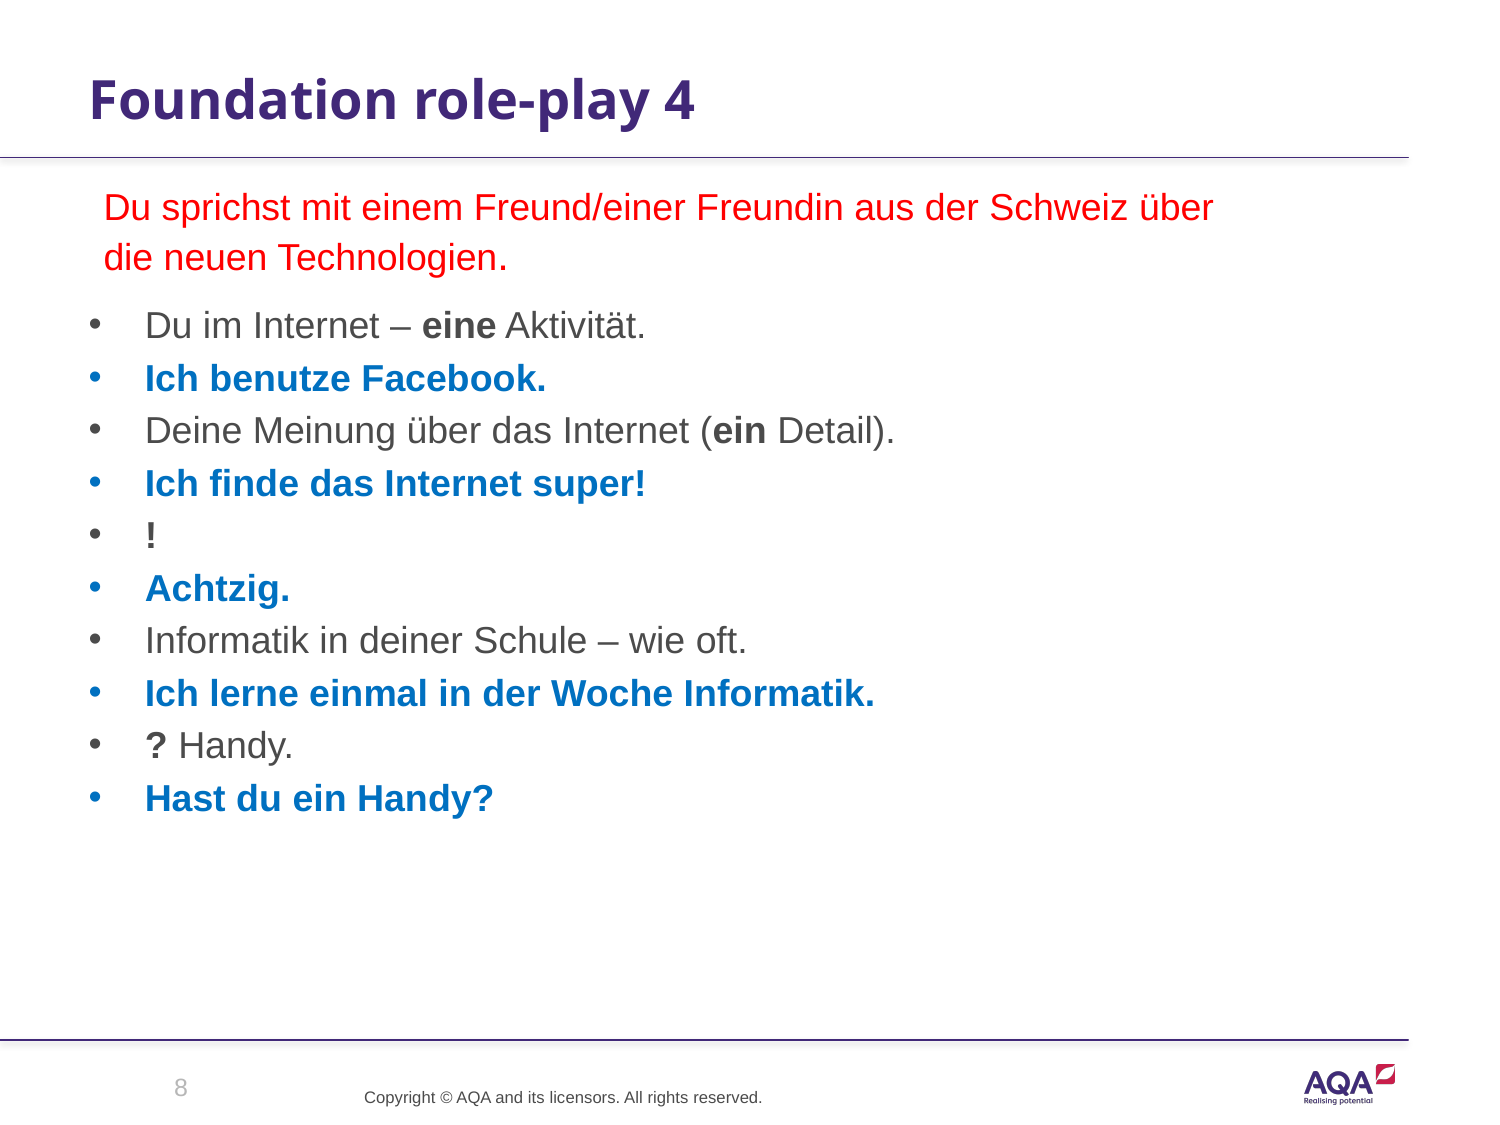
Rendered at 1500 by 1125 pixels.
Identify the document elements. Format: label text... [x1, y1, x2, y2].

slide_number 8 [88, 1056, 204, 1116]
list Du im Internet – eine Aktivität. Ich benutze Facebook. Deine Meinung über das Internet (ein Detail). Ich finde das Internet super! ! Achtzig. Informatik in deiner Schule – wie oft. Ich lerne einmal in der Woche Informatik. ? Handy. Hast du ein Handy? [88, 301, 1409, 1031]
text_box Du sprichst mit einem Freund/einer Freundin aus der Schweiz über die neuen Technologien. [103, 186, 1424, 302]
picture [1304, 1064, 1395, 1105]
title Foundation role-play 4 [88, 72, 1409, 144]
footer Copyright © AQA and its licensors. All rights reserved. [324, 1085, 764, 1125]
